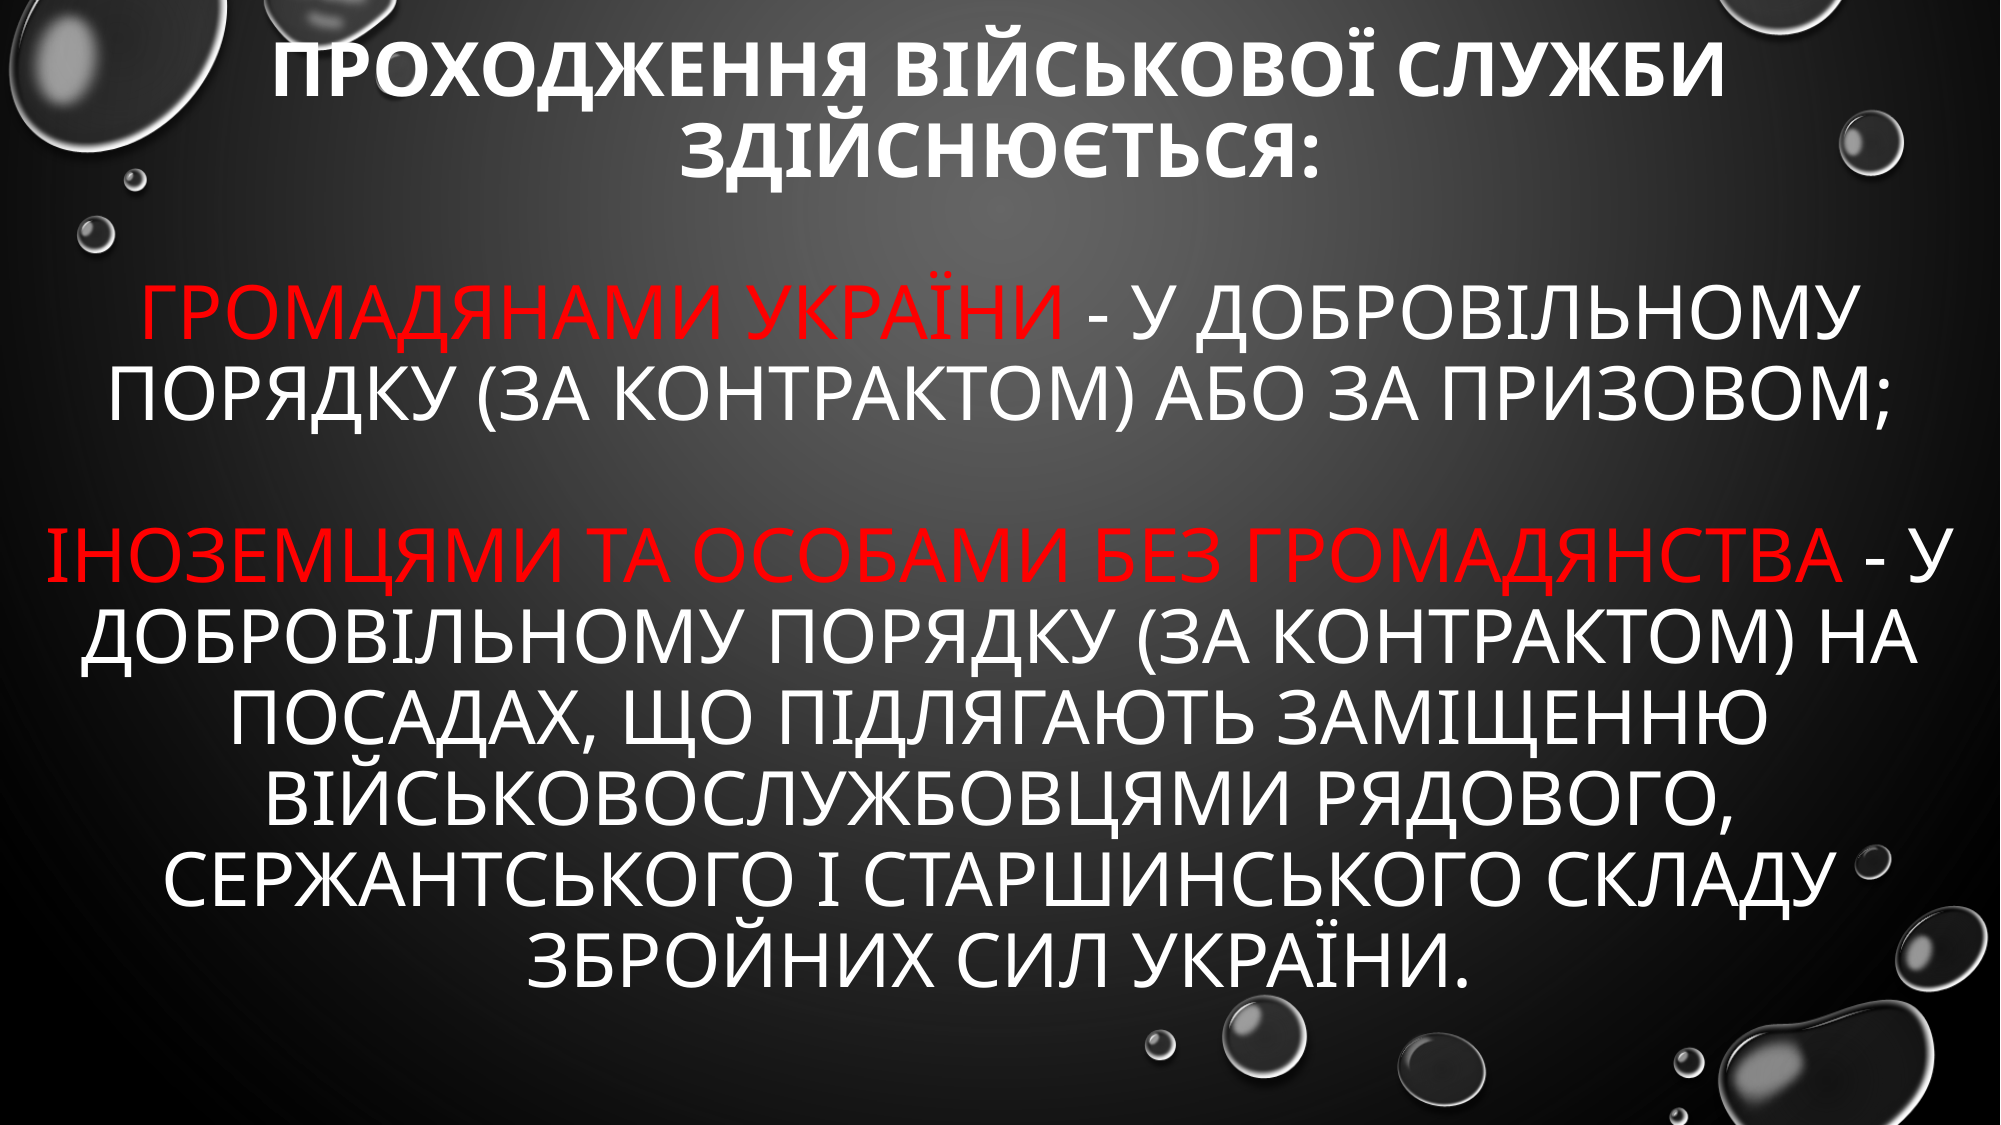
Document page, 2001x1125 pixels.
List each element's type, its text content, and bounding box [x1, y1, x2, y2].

title Проходження військової служби здійснюється: громадянами України - у добровільному порядку (за контрактом) або за призовом; іноземцями та особами без громадянства - у добровільному порядку (за контрактом) на посадах, що підлягають заміщенню військовослужбовцями рядового, сержантського і старшинського складу Збройних Сил України. [0, 0, 2000, 1125]
